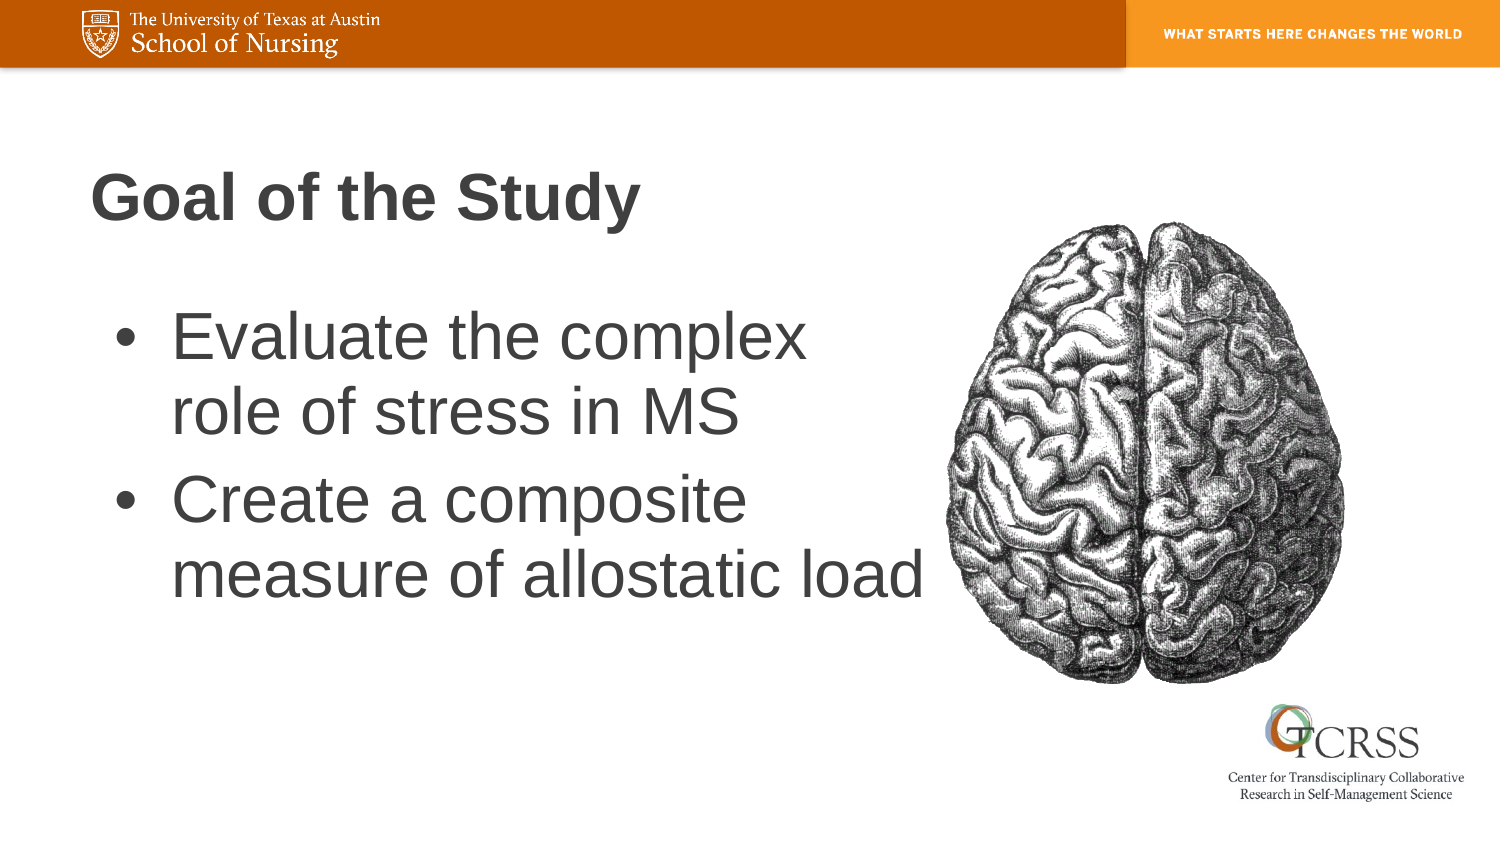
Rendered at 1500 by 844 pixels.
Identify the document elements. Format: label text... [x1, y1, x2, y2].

title Goal of the Study [75, 127, 1425, 269]
picture [0, 0, 1500, 844]
list Evaluate the complex role of stress in MS Create a composite measure of allostatic load [99, 203, 950, 682]
